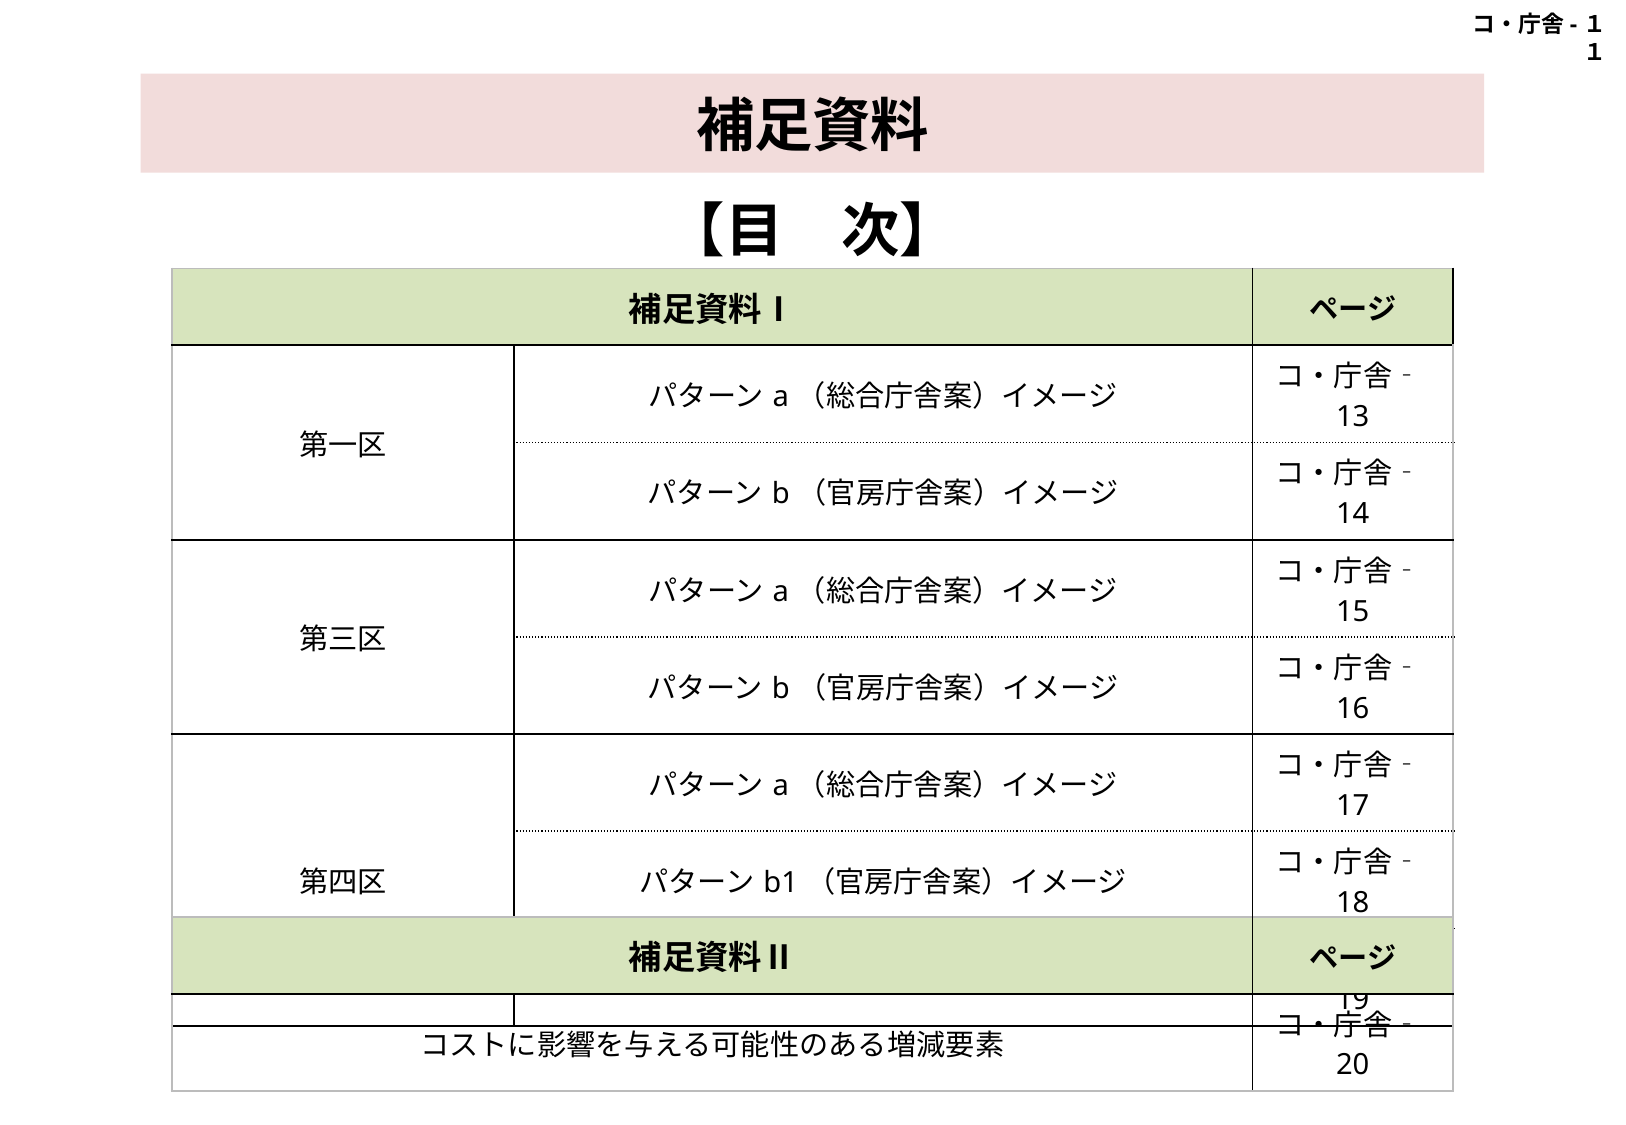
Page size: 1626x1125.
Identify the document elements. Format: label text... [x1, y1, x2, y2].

text_box コ・庁舎-１１ [1449, 2, 1621, 73]
table_cell パターンa（総合庁舎案）イメージ [515, 541, 1252, 637]
title 【目 次】 [140, 178, 1485, 278]
table_cell コ・庁舎‐16 [1253, 637, 1452, 733]
table_cell 第四区 [173, 735, 513, 916]
table_header 補足資料Ⅰ [173, 269, 1252, 344]
text_box 補足資料 [140, 73, 1485, 173]
table_cell コストに影響を与える可能性のある増減要素 [173, 995, 1252, 1090]
table_cell 第一区 [173, 346, 513, 539]
table_cell コ・庁舎‐15 [1253, 541, 1452, 637]
table_cell コ・庁舎‐14 [1253, 442, 1452, 539]
table_cell パターンa（総合庁舎案）イメージ [515, 735, 1252, 831]
table_header ページ [1253, 269, 1452, 344]
table_cell コ・庁舎‐18 [1253, 831, 1452, 916]
table_cell パターンb1（官房庁舎案）イメージ [515, 831, 1252, 916]
table_header 補足資料Ⅱ [173, 918, 1252, 993]
table_cell パターンb（官房庁舎案）イメージ [515, 637, 1252, 733]
table_cell パターンa（総合庁舎案）イメージ [515, 346, 1252, 442]
table_header ページ [1253, 918, 1452, 993]
table_cell コ・庁舎‐13 [1253, 346, 1452, 442]
table_cell コ・庁舎‐20 [1253, 995, 1452, 1090]
table_cell コ・庁舎‐17 [1253, 735, 1452, 831]
table_cell 第三区 [173, 541, 513, 733]
table_cell パターンb（官房庁舎案）イメージ [515, 442, 1252, 539]
